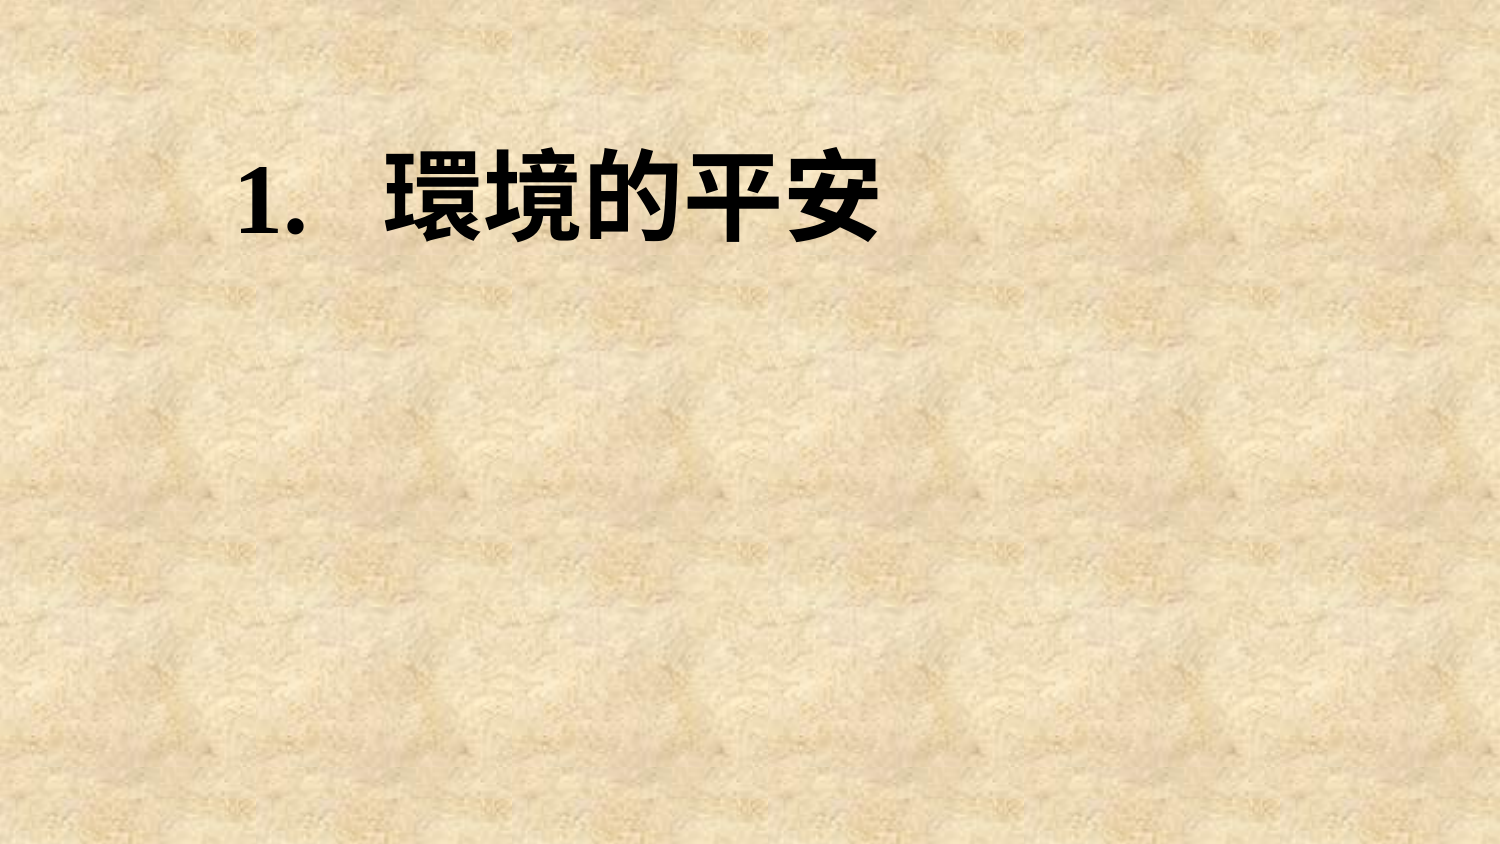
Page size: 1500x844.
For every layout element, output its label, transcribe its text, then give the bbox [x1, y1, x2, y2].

text_box 1. 環境的平安 [218, 126, 1500, 262]
picture [0, 0, 1500, 844]
